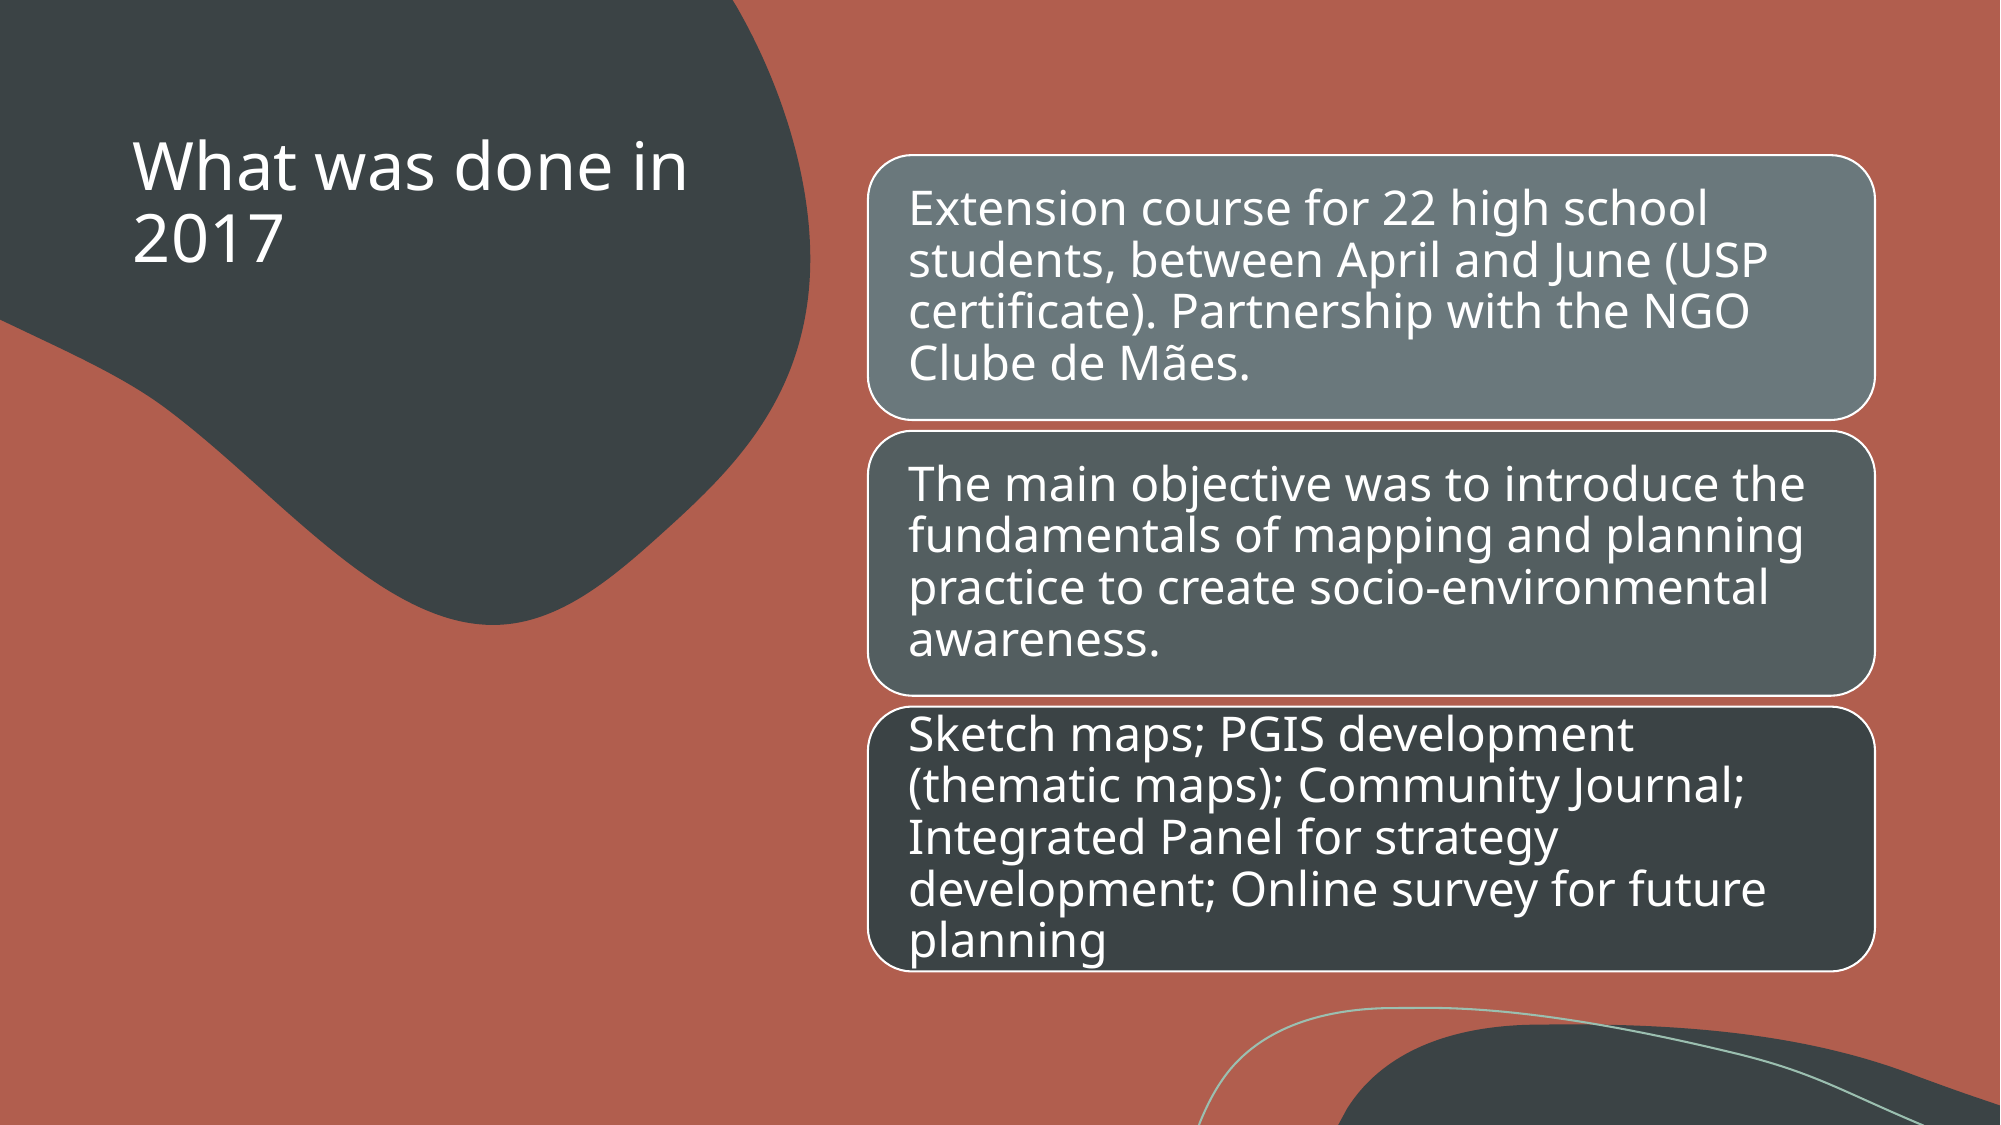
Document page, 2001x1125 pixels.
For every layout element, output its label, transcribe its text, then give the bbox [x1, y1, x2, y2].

text_box [1198, 1006, 1925, 1125]
text_box [0, 0, 812, 444]
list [867, 126, 1875, 1000]
text_box [271, 500, 700, 626]
text_box [0, 0, 2000, 1125]
title What was done in 2017 [117, 125, 750, 500]
text_box [1601, 1023, 2000, 1125]
